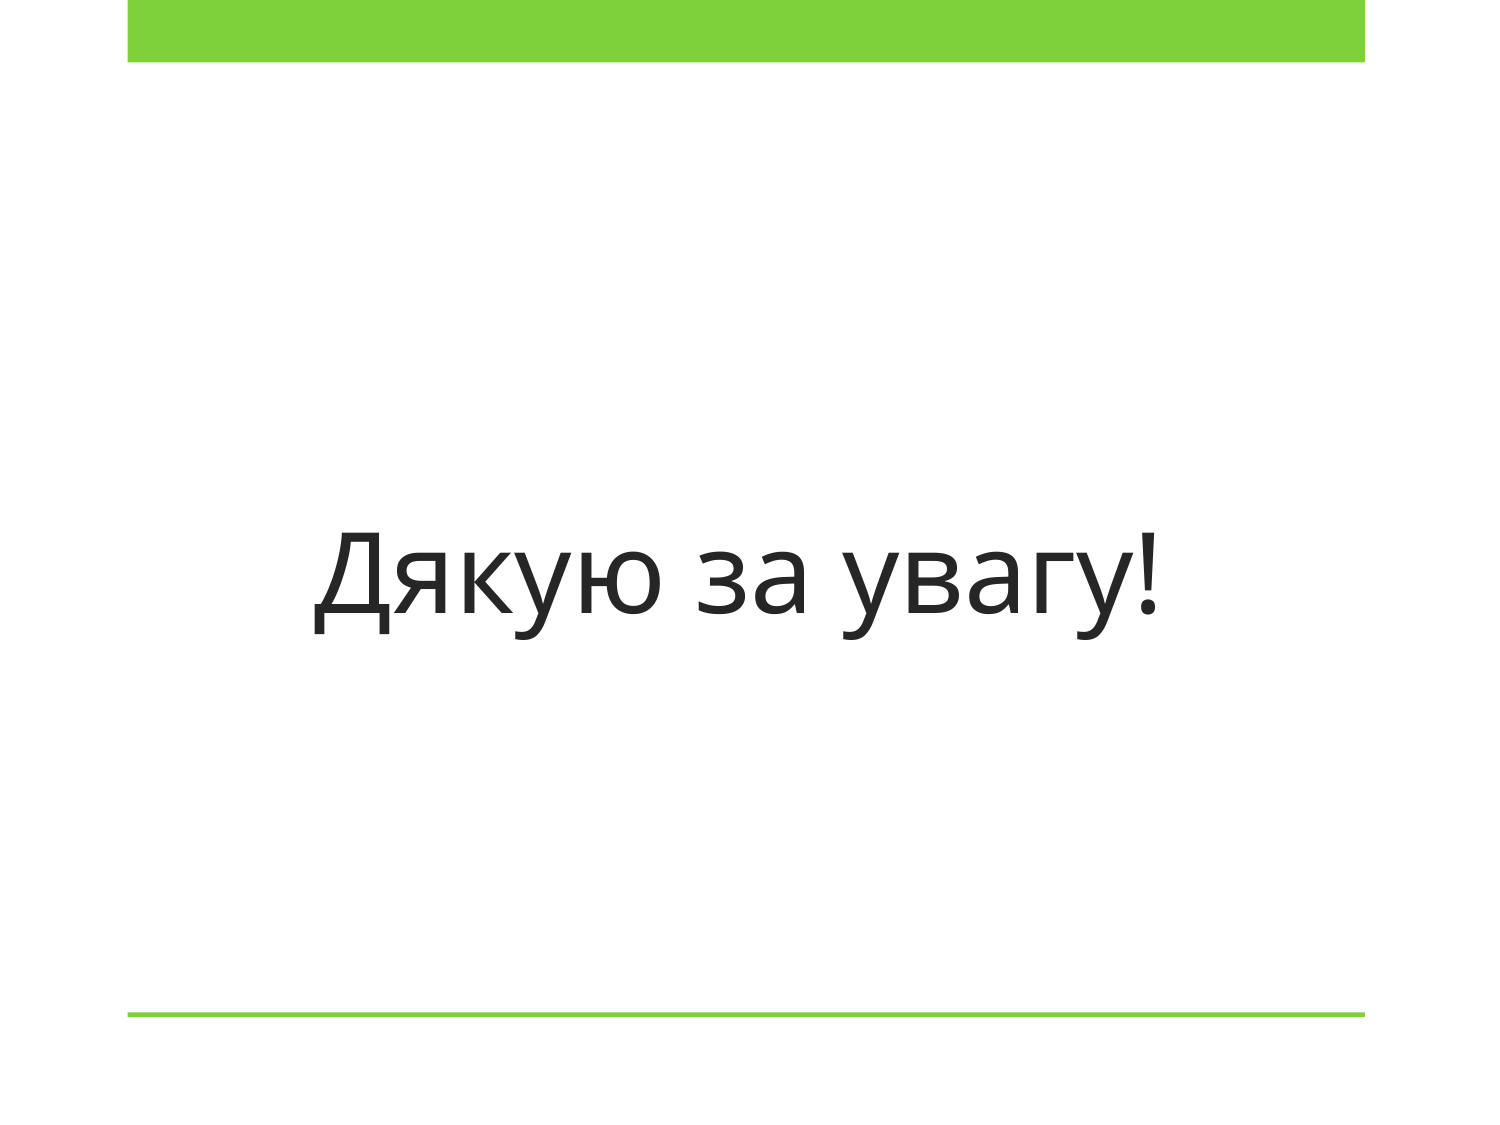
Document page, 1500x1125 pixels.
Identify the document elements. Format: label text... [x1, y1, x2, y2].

title Дякую за увагу! [64, 456, 1415, 644]
